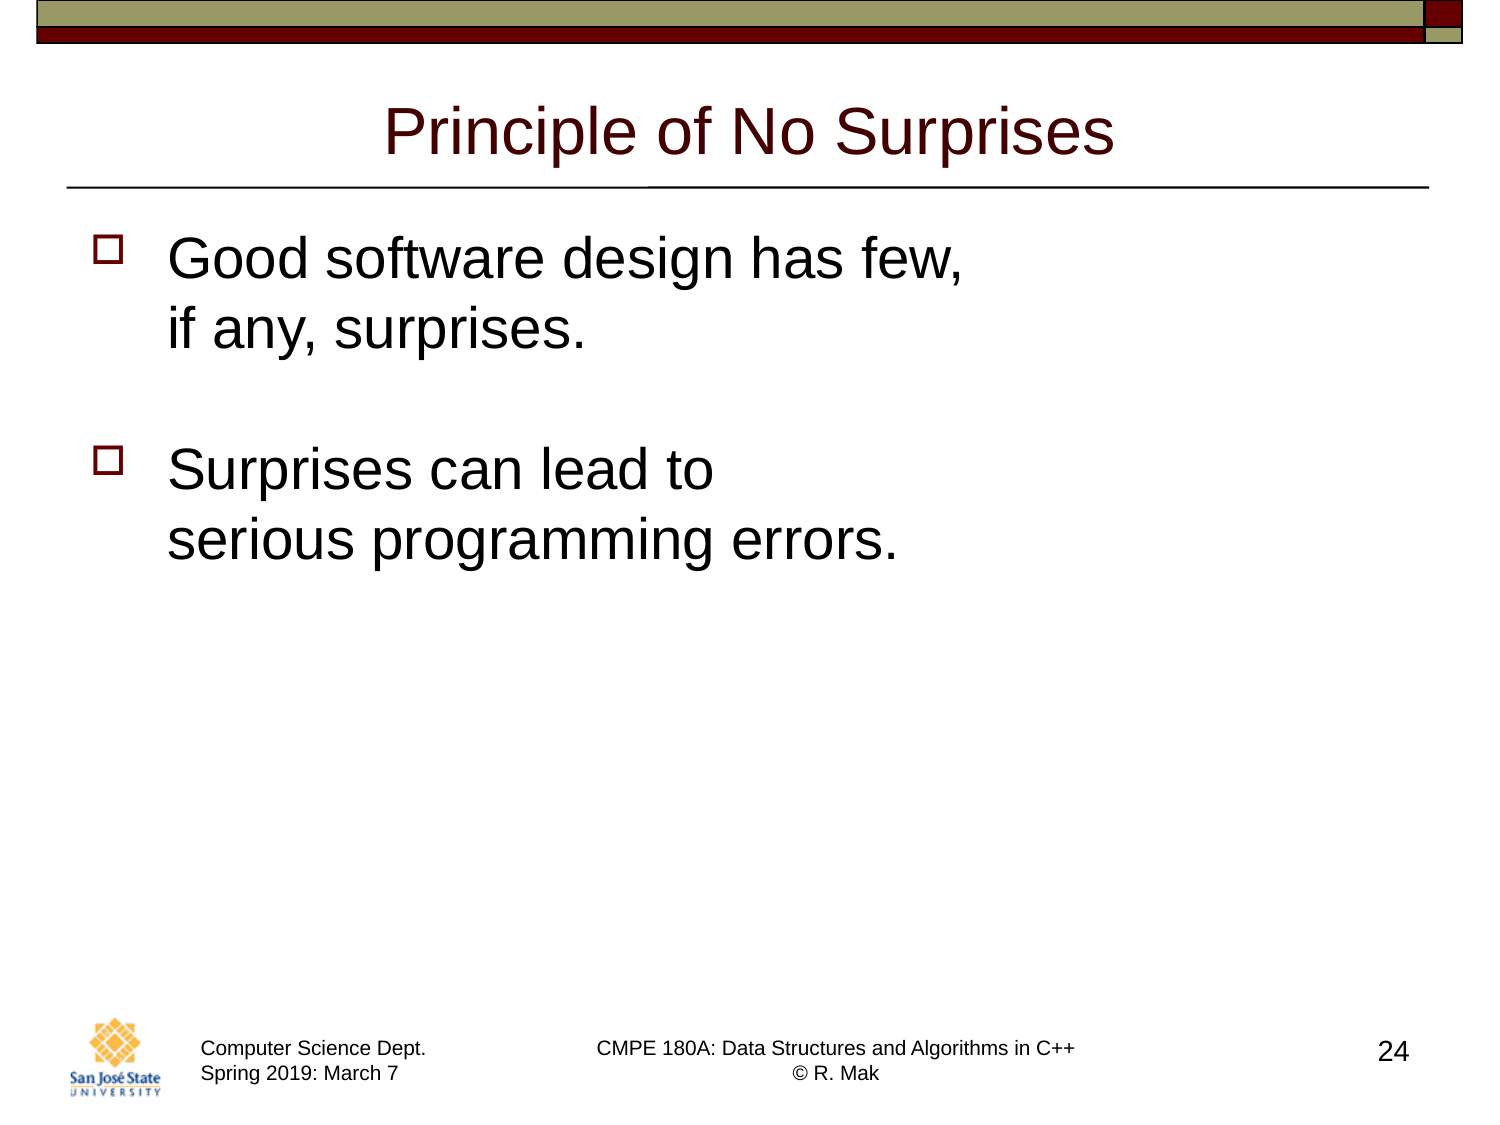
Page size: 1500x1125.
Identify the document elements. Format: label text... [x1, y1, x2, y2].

title Principle of No Surprises [75, 67, 1425, 175]
slide_number 24 [1112, 1025, 1425, 1100]
picture [60, 1012, 166, 1112]
list Good software design has few, if any, surprises. Surprises can lead to serious programming errors. [75, 212, 1425, 1006]
